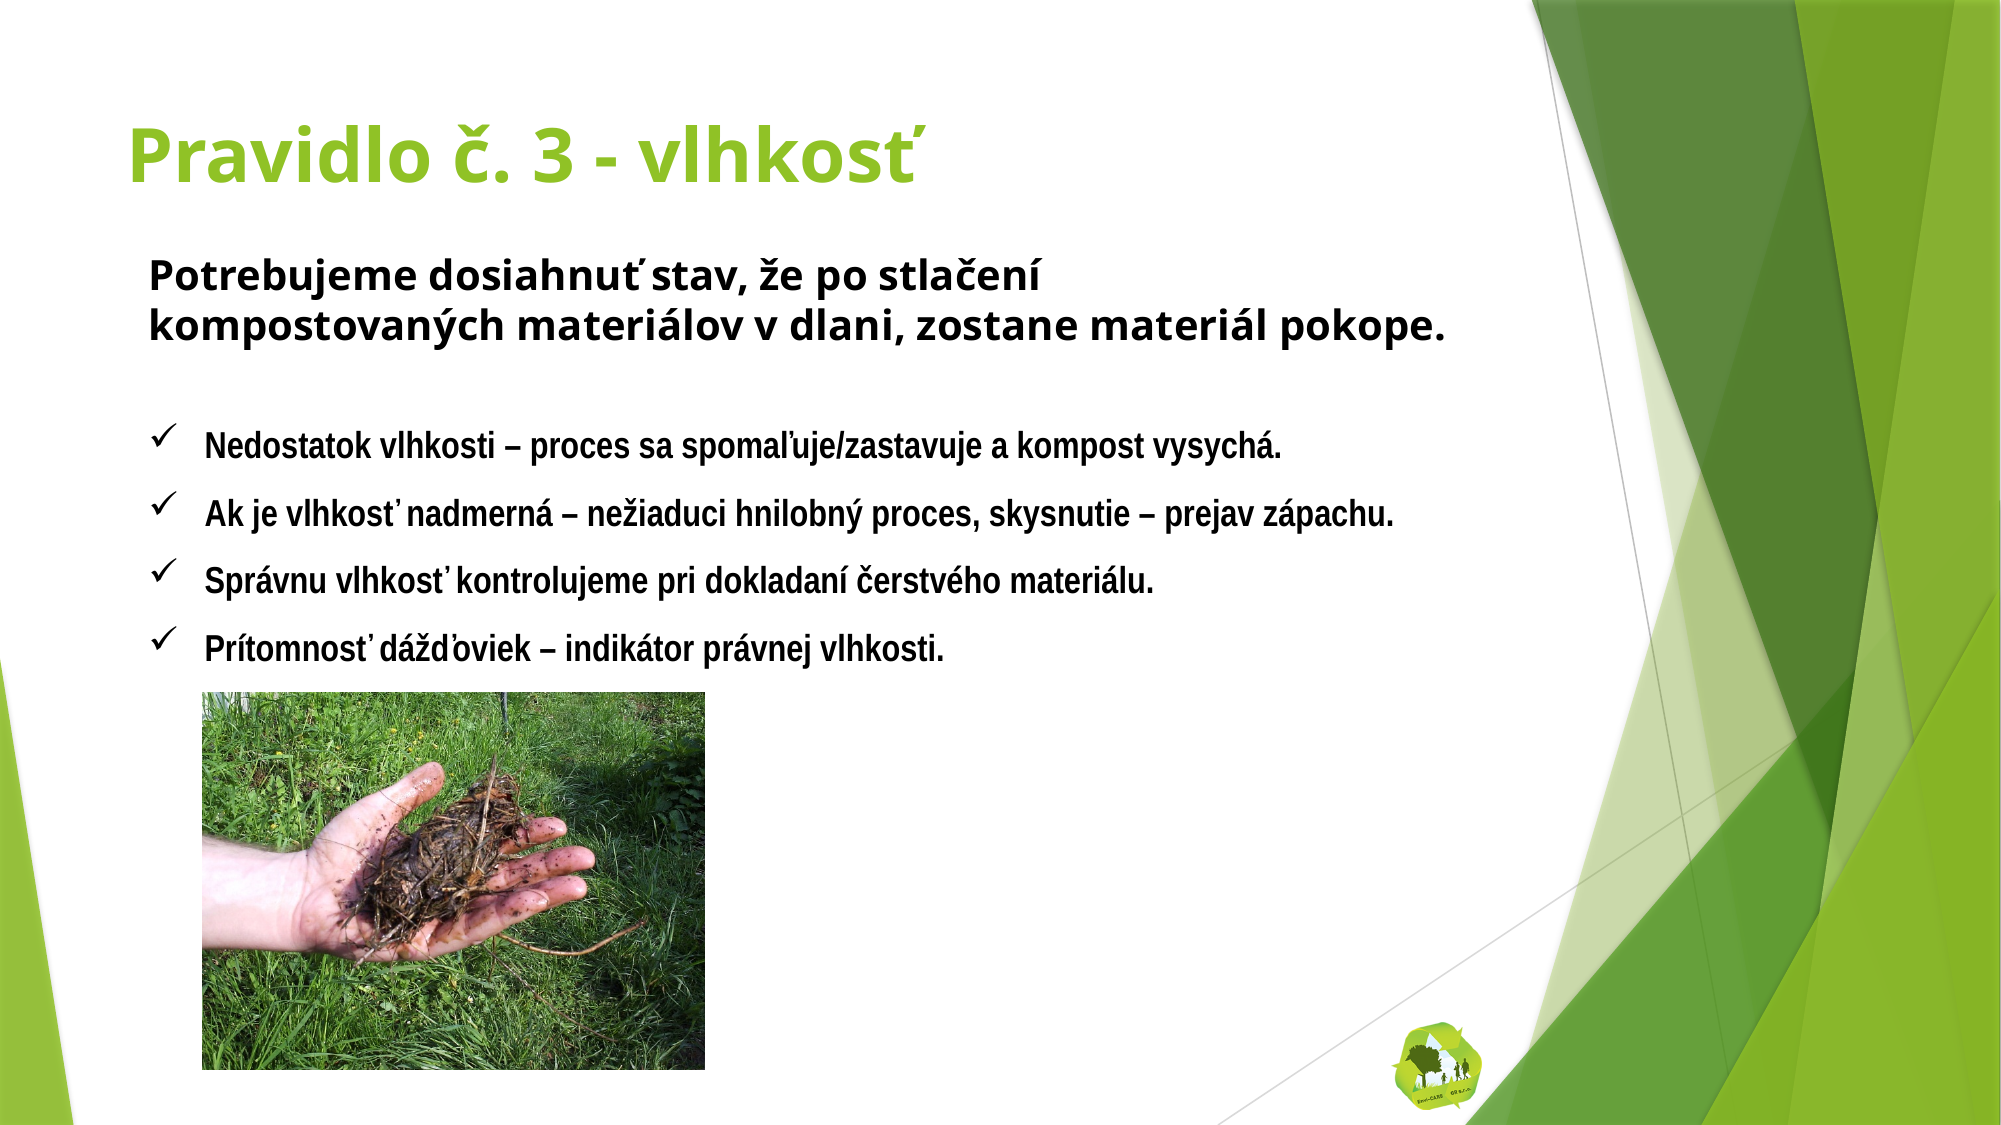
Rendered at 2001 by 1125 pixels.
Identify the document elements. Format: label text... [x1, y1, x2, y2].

title Pravidlo č. 3 - vlhkosť [111, 99, 1522, 230]
text_box Potrebujeme dosiahnuť stav, že po stlačení kompostovaných materiálov v dlani, zostane materiál pokope. Nedostatok vlhkosti – proces sa spomaľuje/zastavuje a kompost vysychá. Ak je vlhkosť nadmerná – nežiaduci hnilobný proces, skysnutie – prejav zápachu. Správnu vlhkosť kontrolujeme pri dokladaní čerstvého materiálu. Prítomnosť dážďoviek – indikátor právnej vlhkosti. [133, 241, 1500, 677]
picture [201, 692, 706, 1071]
picture [1390, 1022, 1483, 1111]
